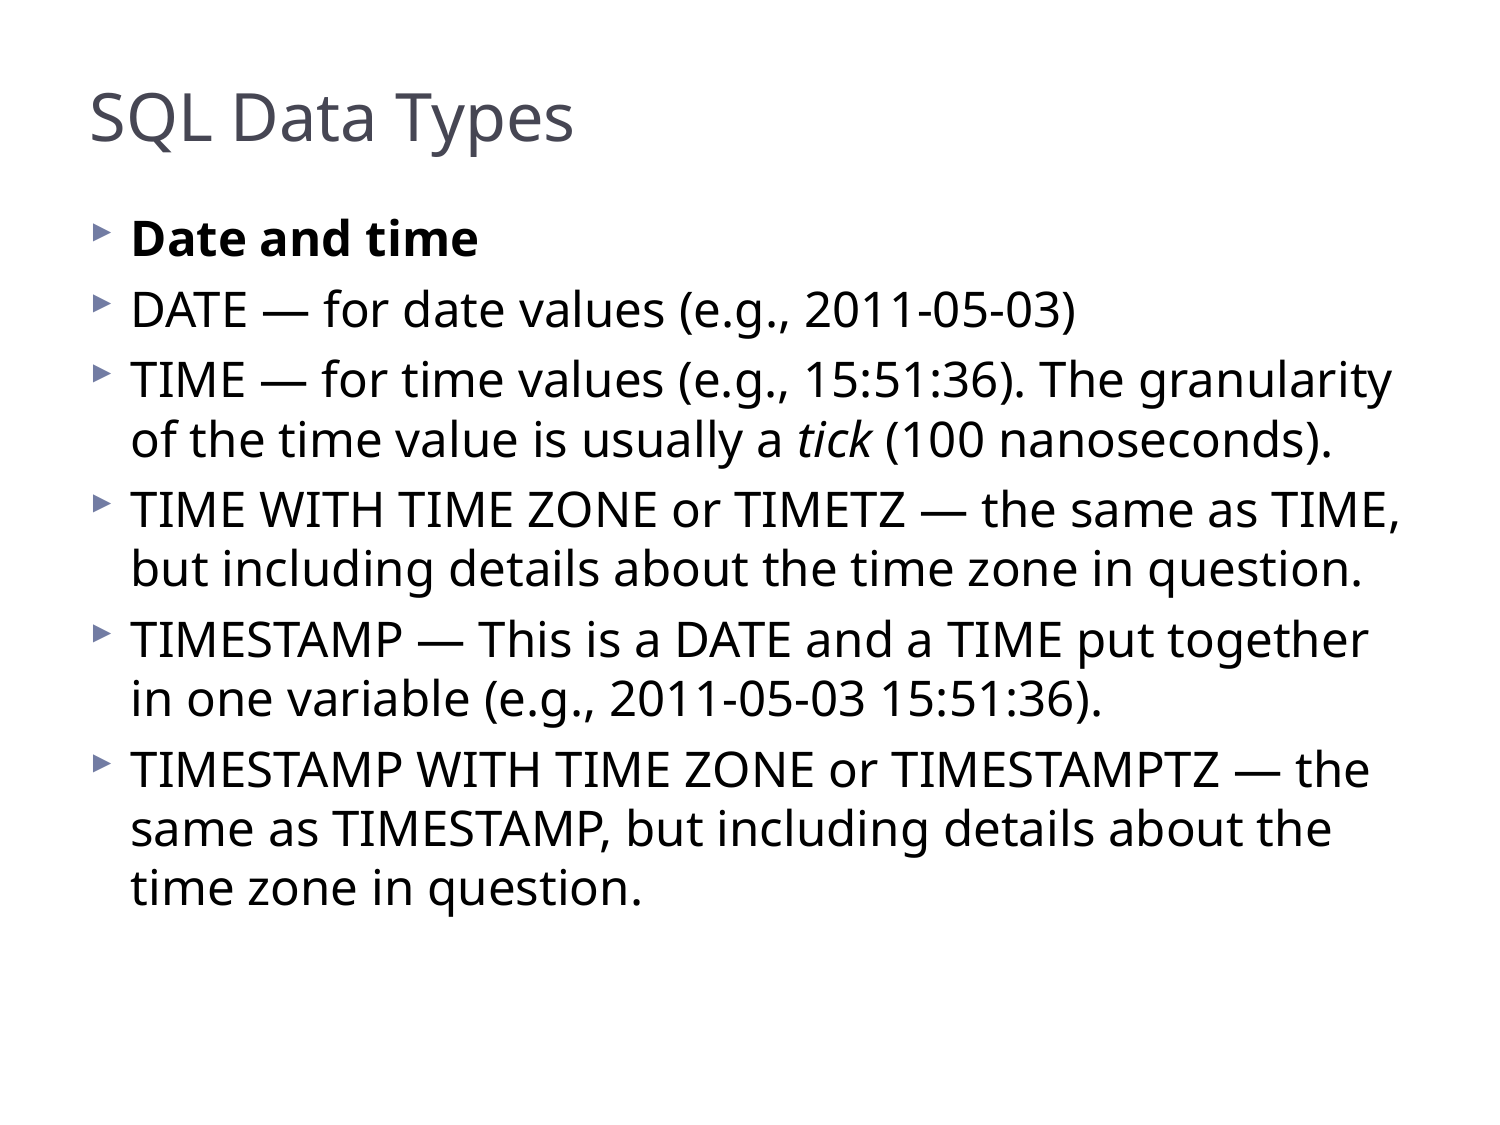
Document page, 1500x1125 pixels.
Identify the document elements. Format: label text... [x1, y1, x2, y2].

title SQL Data Types [75, 0, 1425, 163]
list Date and time DATE — for date values (e.g., 2011-05-03) TIME — for time values (e.g., 15:51:36). The granularity of the time value is usually a tick (100 nanoseconds). TIME WITH TIME ZONE or TIMETZ — the same as TIME, but including details about the time zone in question. TIMESTAMP — This is a DATE and a TIME put together in one variable (e.g., 2011-05-03 15:51:36). TIMESTAMP WITH TIME ZONE or TIMESTAMPTZ — the same as TIMESTAMP, but including details about the time zone in question. [75, 200, 1425, 1010]
